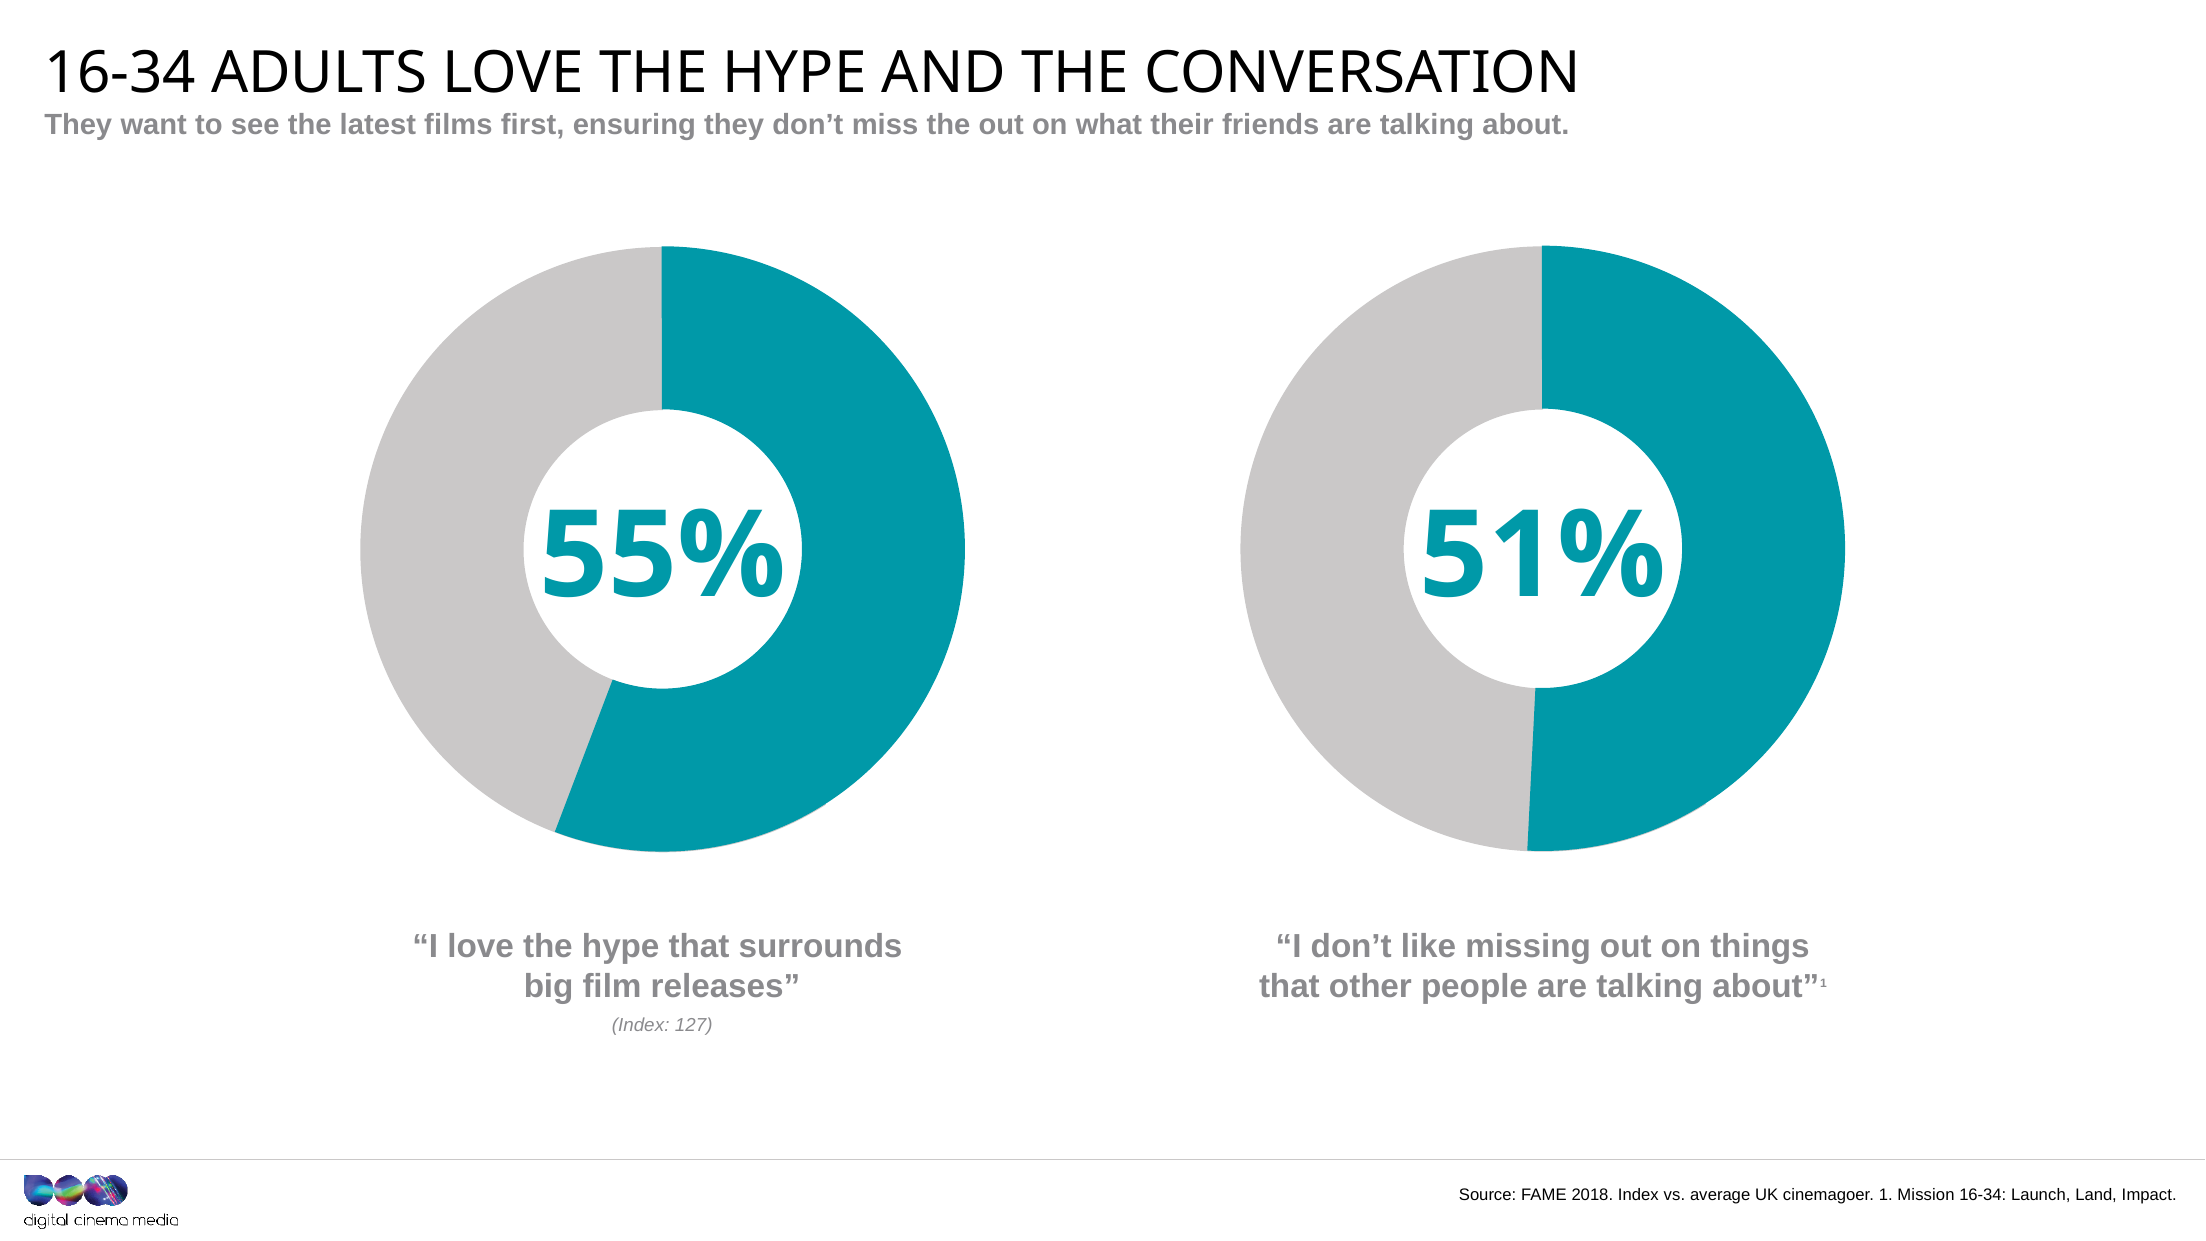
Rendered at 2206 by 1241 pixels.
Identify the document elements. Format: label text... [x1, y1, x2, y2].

picture [24, 1175, 178, 1229]
text_box “I love the hype that surrounds big film releases” (Index: 127) [369, 916, 956, 1033]
text_box “I don’t like missing out on things that other people are talking about”1 [1240, 916, 1846, 1033]
title 16-34 adults love the hype and the conversation [44, 44, 2081, 93]
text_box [1239, 245, 1847, 852]
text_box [359, 246, 966, 853]
list They want to see the latest films first, ensuring they don’t miss the out on what their friends are talking about. [44, 108, 2083, 181]
list Source: FAME 2018. Index vs. average UK cinemagoer. 1. Mission 16-34: Launch, Land, Impact. [1307, 1173, 2183, 1215]
